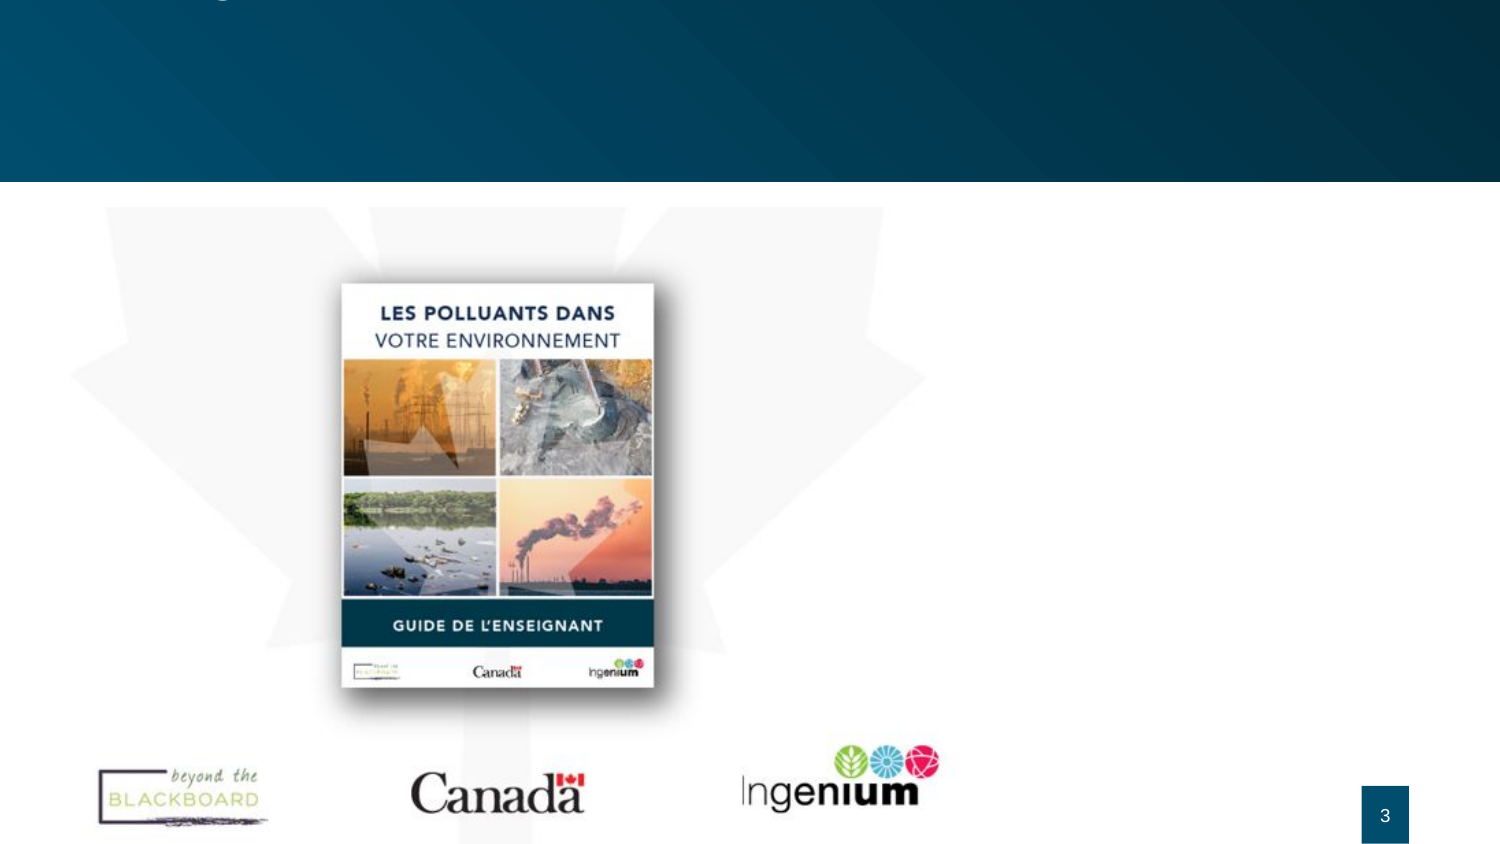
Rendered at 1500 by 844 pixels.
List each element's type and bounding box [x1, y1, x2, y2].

list [60, 207, 996, 844]
